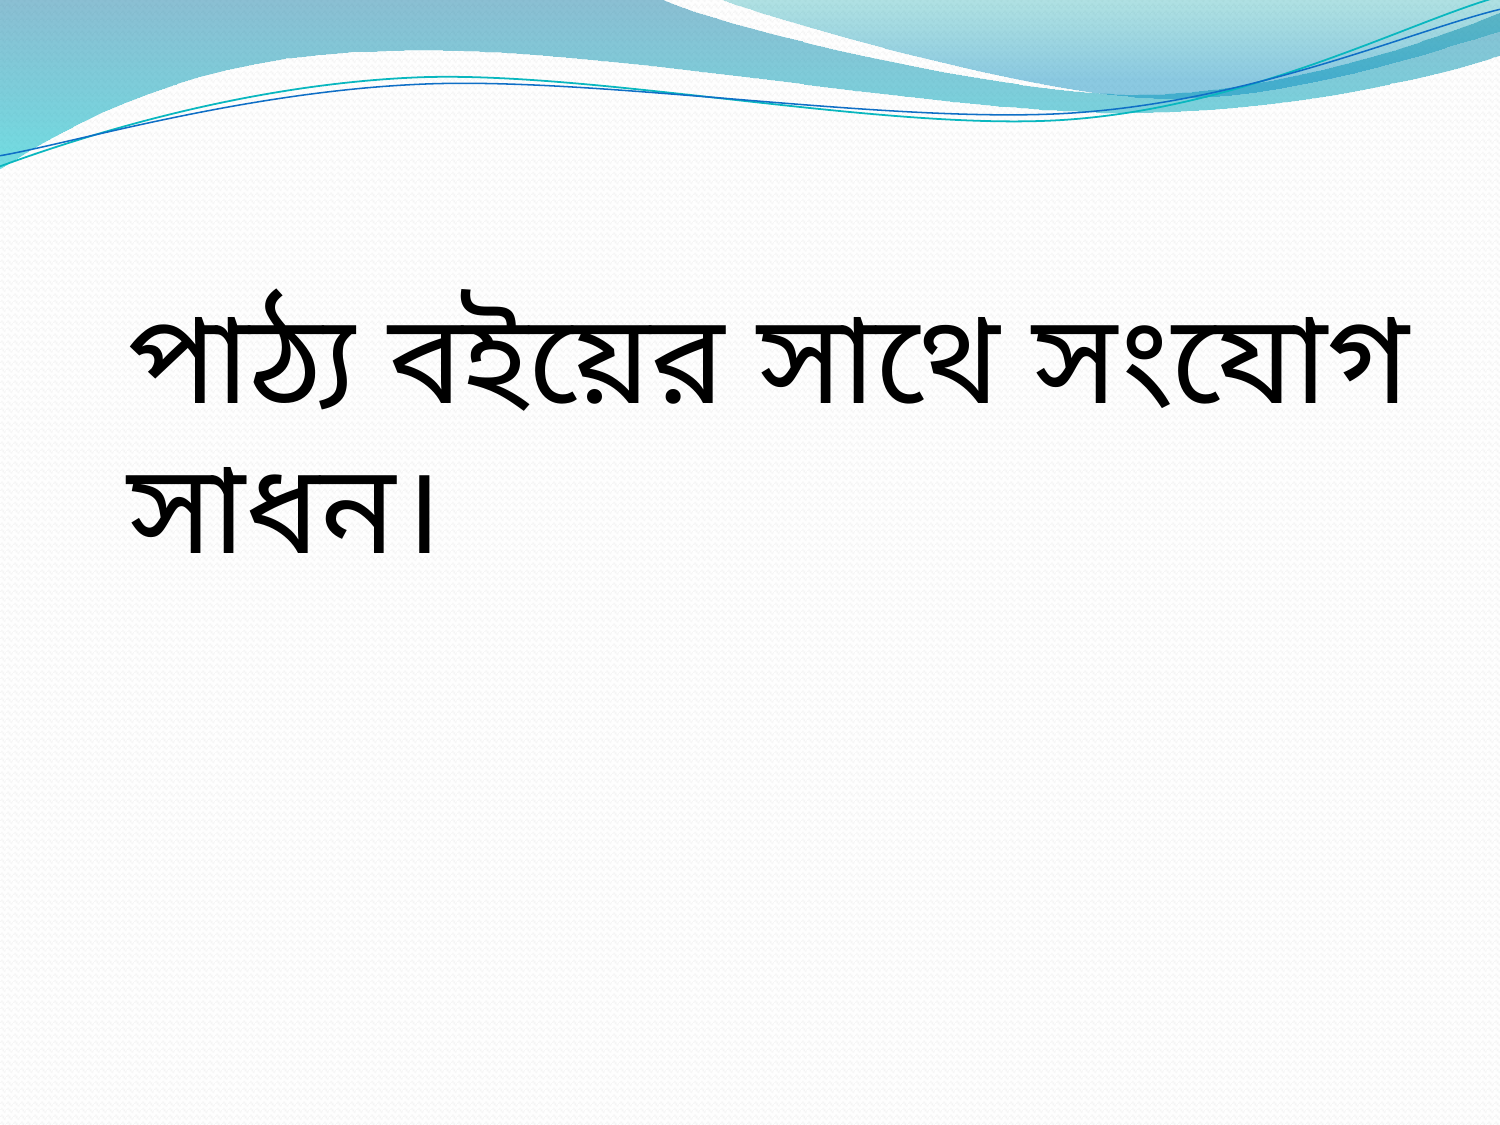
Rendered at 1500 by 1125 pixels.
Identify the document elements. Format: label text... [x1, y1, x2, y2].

text_box পাঠ্য বইয়ের সাথে সংযোগ সাধন। [112, 270, 1500, 586]
